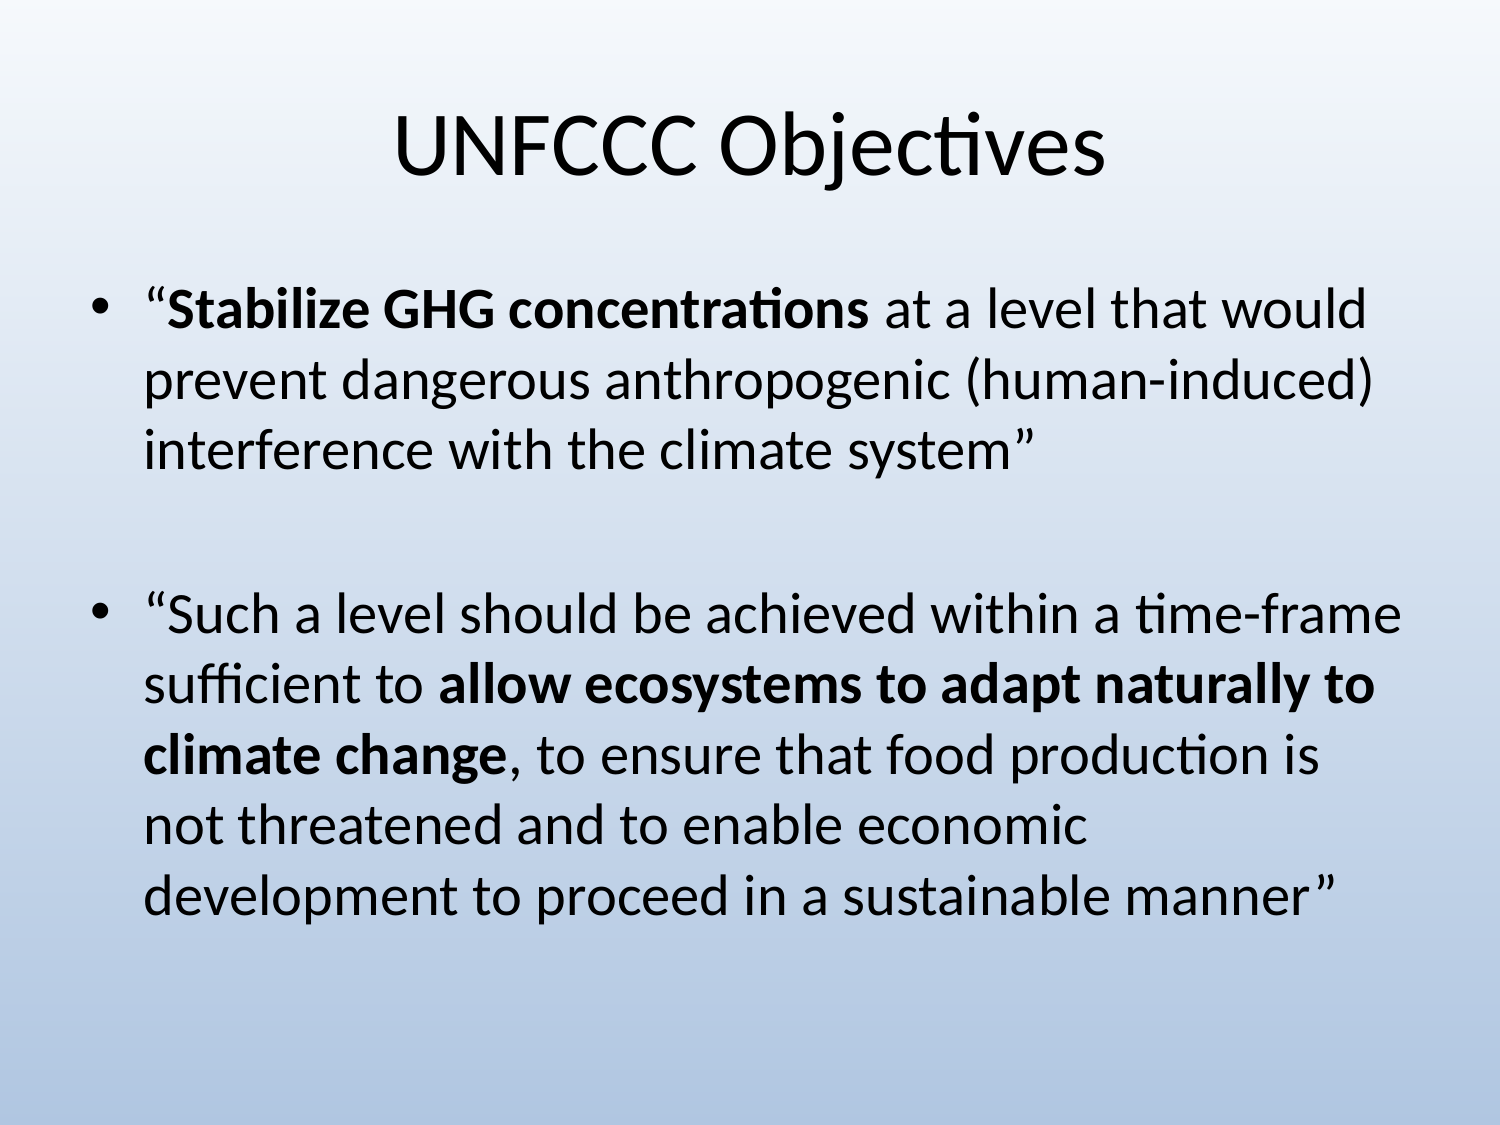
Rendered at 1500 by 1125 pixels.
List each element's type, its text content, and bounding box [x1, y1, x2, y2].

list “Stabilize GHG concentrations at a level that would prevent dangerous anthropogenic (human-induced) interference with the climate system” “Such a level should be achieved within a time-frame sufficient to allow ecosystems to adapt naturally to climate change, to ensure that food production is not threatened and to enable economic development to proceed in a sustainable manner” [75, 262, 1425, 1005]
title UNFCCC Objectives [75, 45, 1425, 233]
